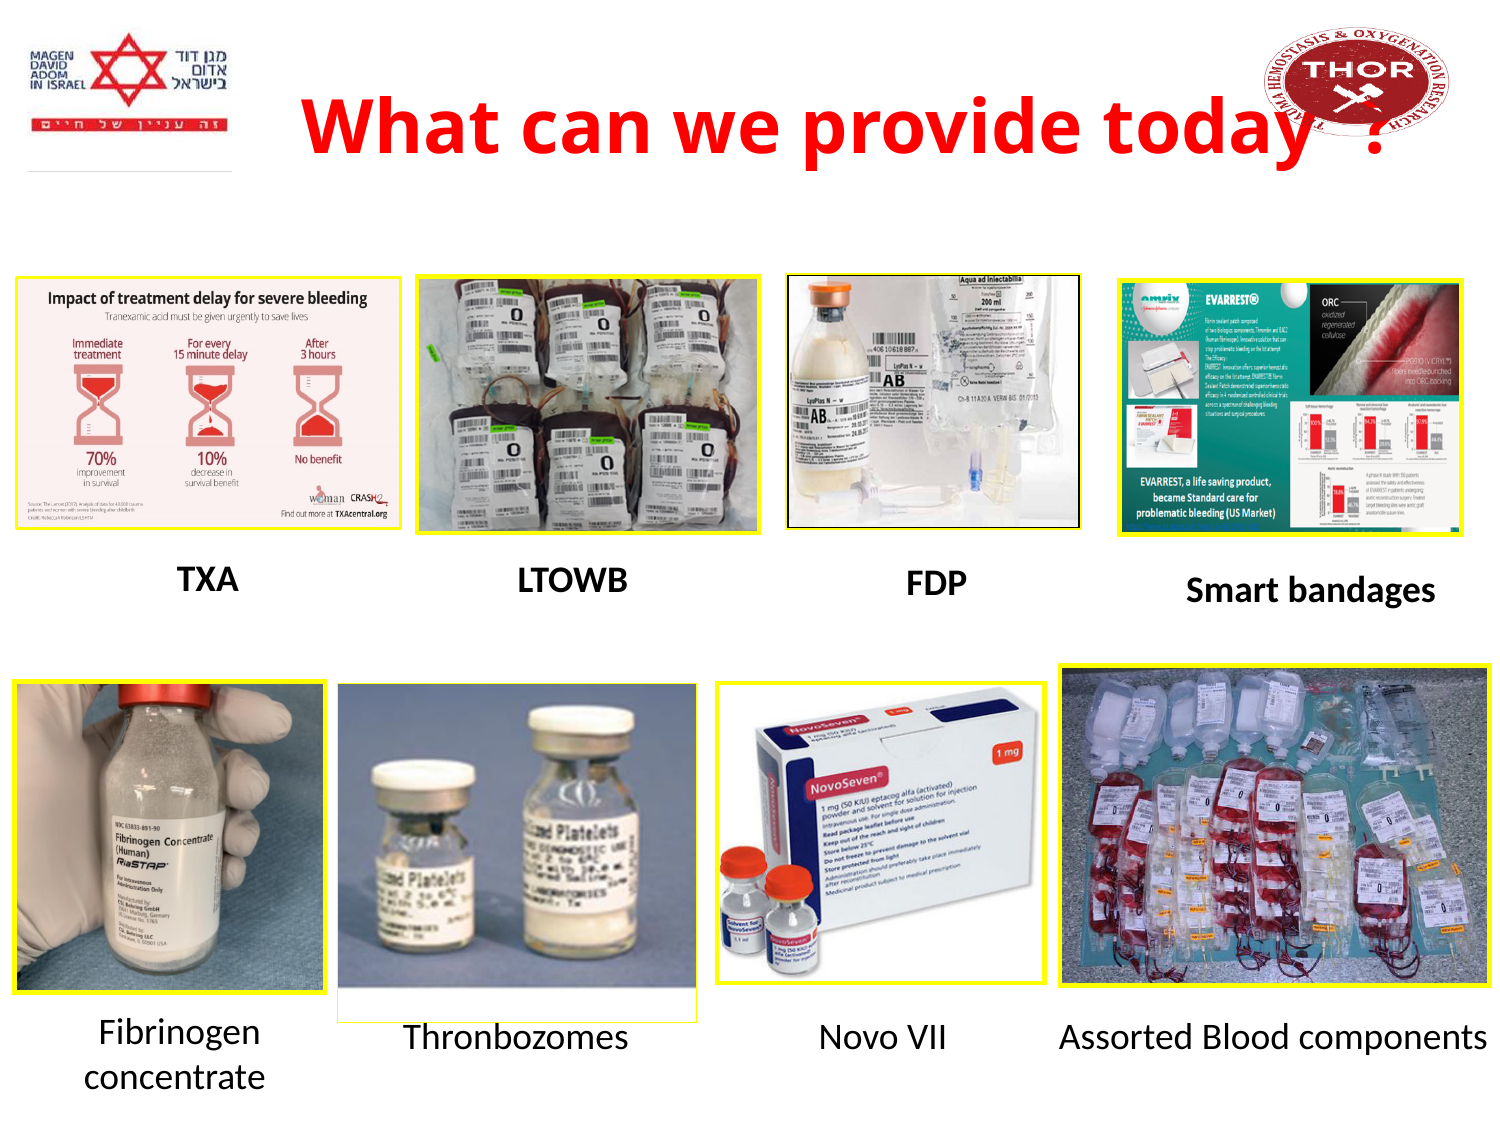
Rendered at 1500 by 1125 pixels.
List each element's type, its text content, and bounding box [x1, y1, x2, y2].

text_box Novo VII [741, 1004, 963, 1065]
picture [719, 685, 1043, 981]
picture [419, 278, 757, 531]
text_box FDP [856, 550, 1018, 611]
picture [1062, 667, 1488, 983]
picture [787, 274, 1081, 528]
text_box TXA [127, 546, 289, 607]
text_box Fibrinogen concentrate [27, 1000, 323, 1105]
picture [17, 278, 399, 527]
text_box Thronbozomes [368, 1023, 664, 1065]
text_box Assorted Blood components [963, 1004, 1500, 1065]
text_box LTOWB [459, 547, 687, 608]
picture [1122, 282, 1460, 532]
picture [337, 683, 697, 1023]
title ? What can we provide today [286, 0, 1500, 202]
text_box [27, 0, 1451, 172]
picture [16, 683, 323, 991]
text_box Smart bandages [1169, 557, 1451, 618]
